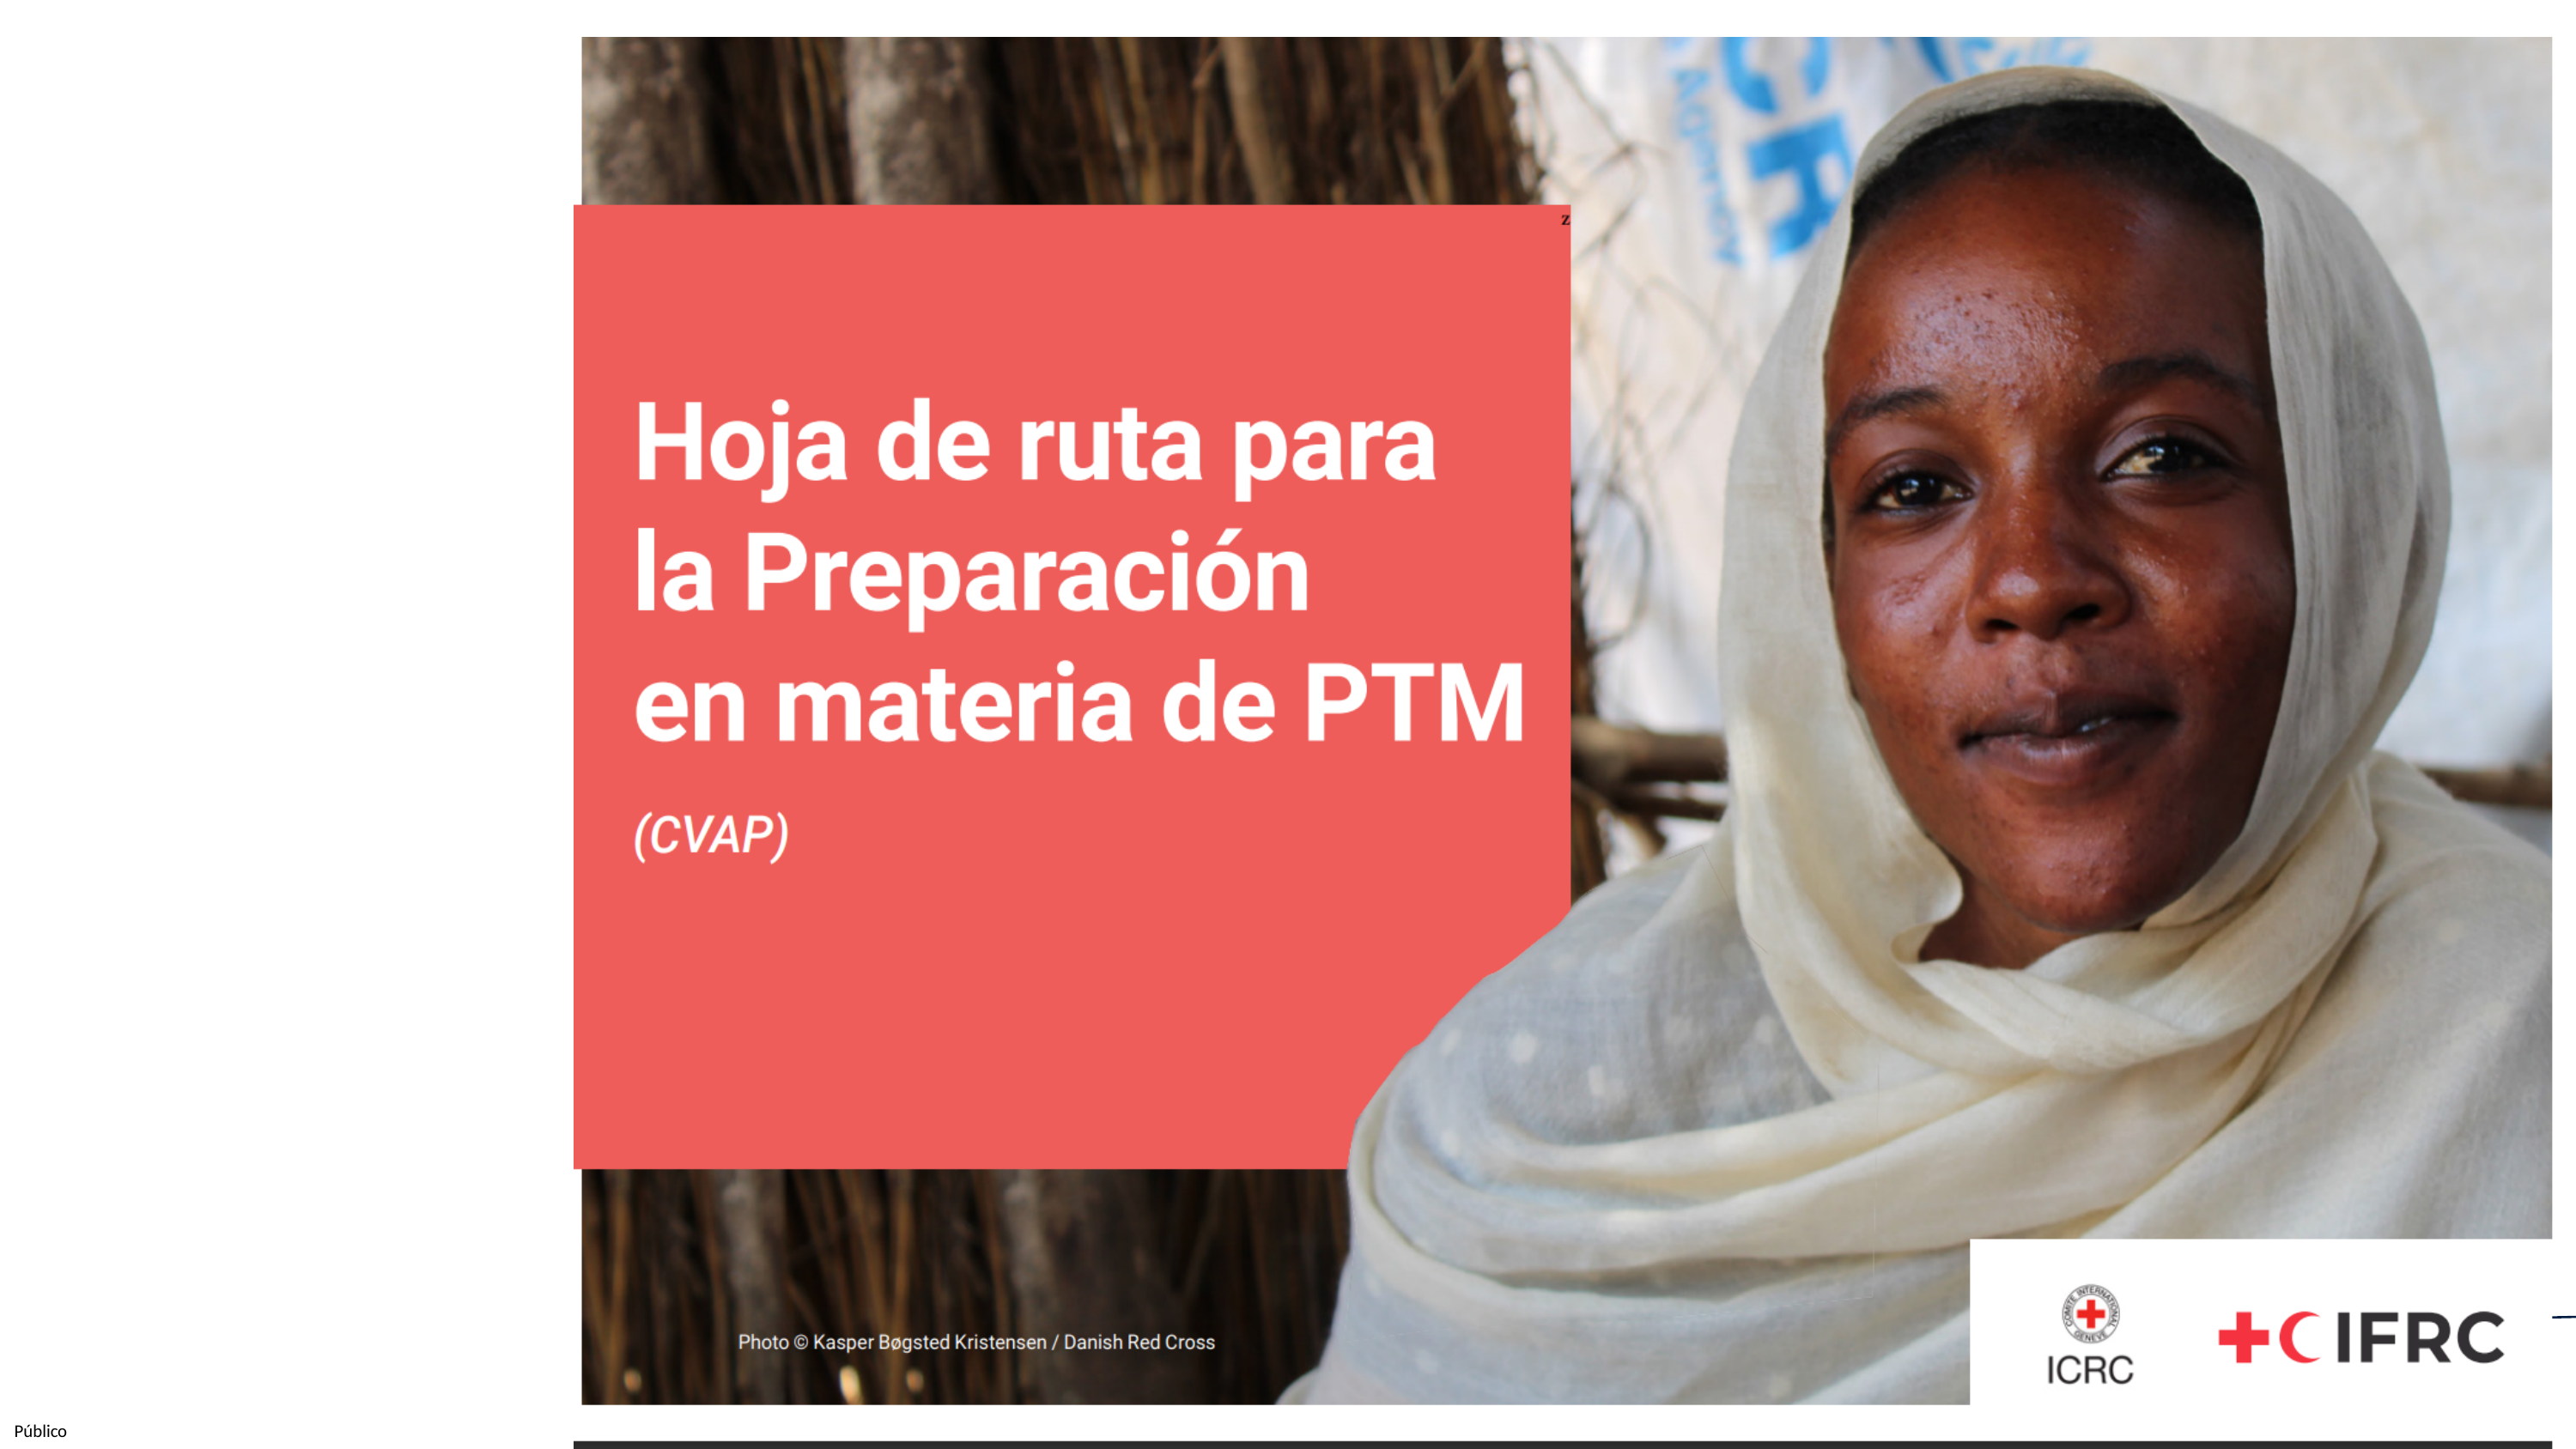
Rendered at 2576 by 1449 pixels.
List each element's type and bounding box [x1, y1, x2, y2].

picture [574, 0, 2576, 1449]
